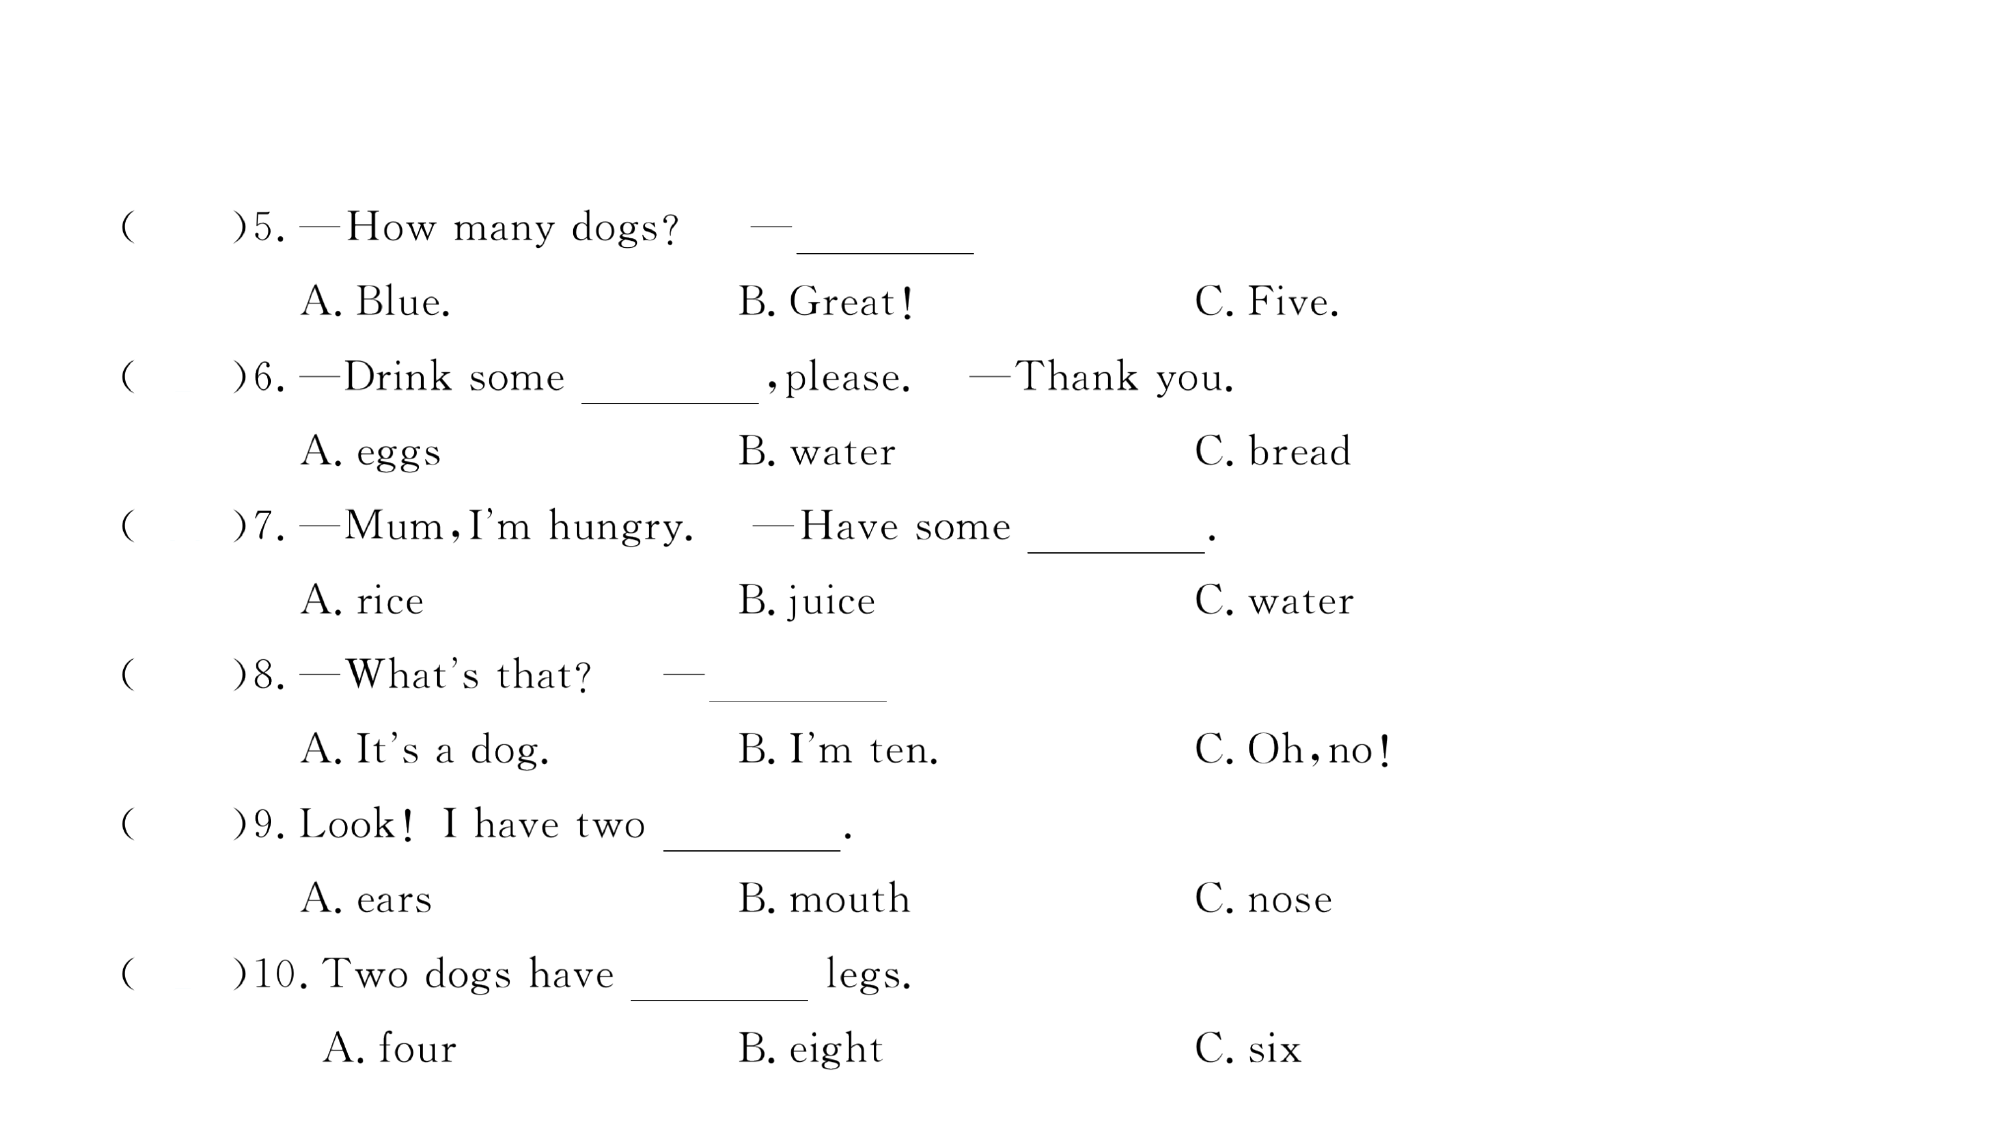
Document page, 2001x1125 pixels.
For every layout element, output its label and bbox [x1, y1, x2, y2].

picture [118, 177, 2000, 1084]
